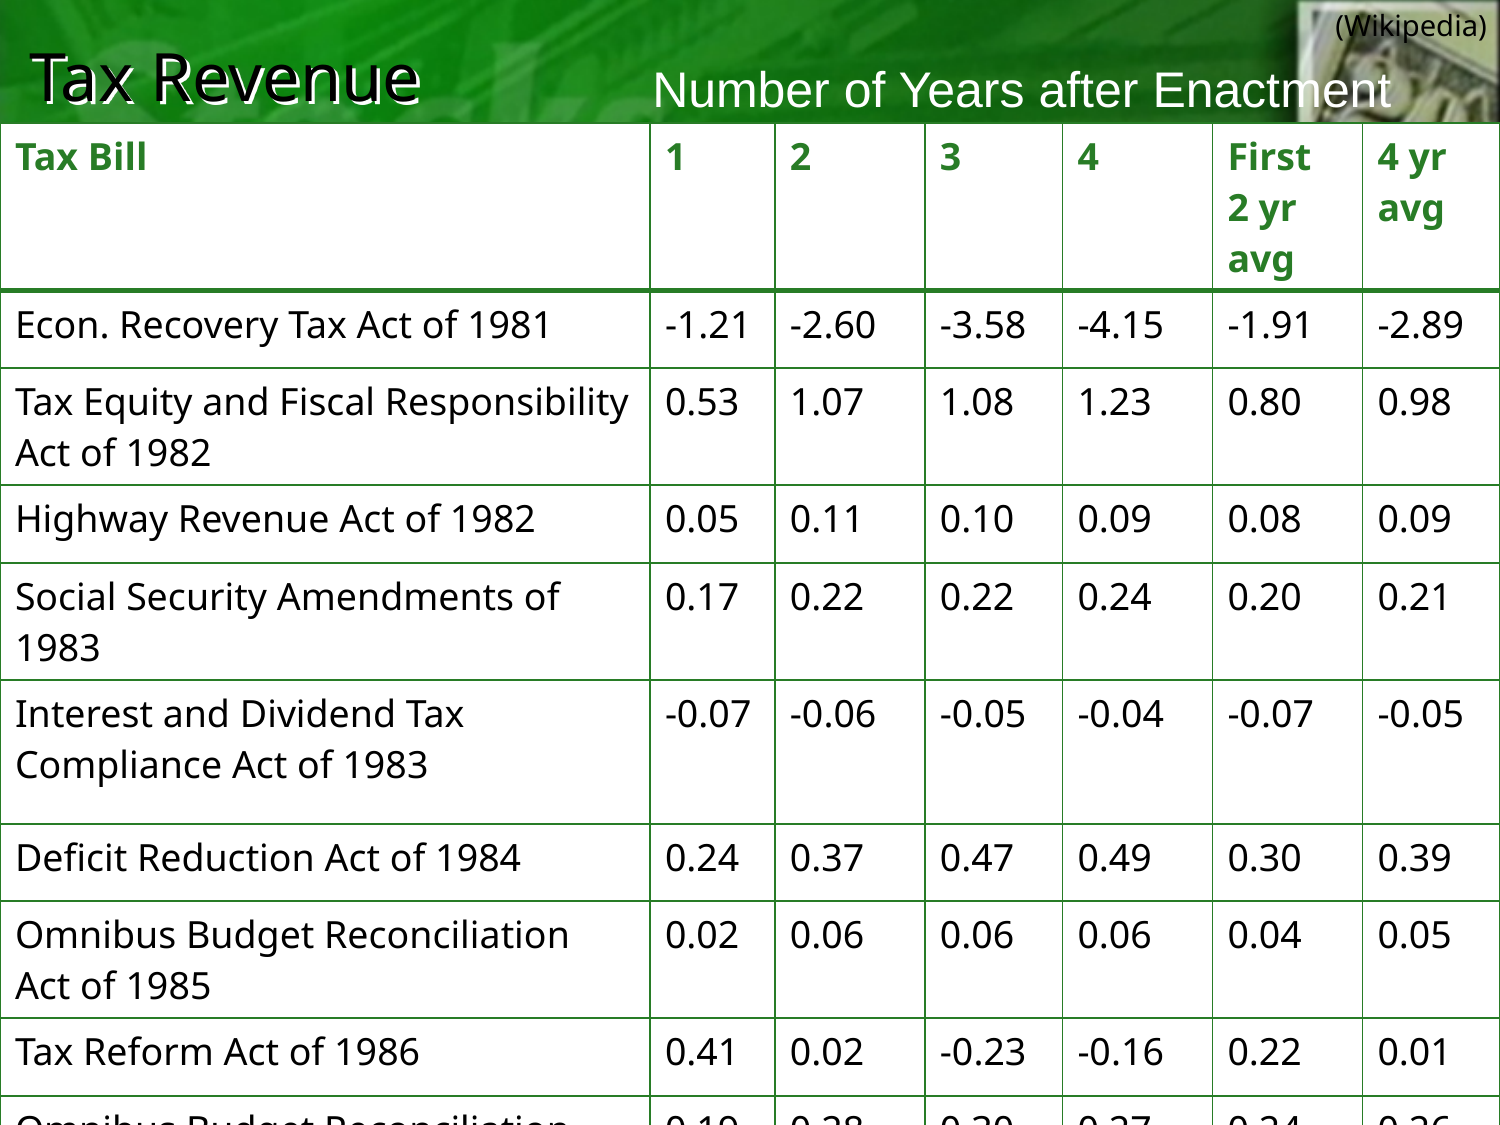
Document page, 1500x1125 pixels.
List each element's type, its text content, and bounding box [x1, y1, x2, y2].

table_cell 0.98 [1363, 369, 1499, 484]
table_cell -0.06 [776, 681, 924, 823]
table_header First 2 yr avg [1213, 125, 1362, 288]
table_cell Social Security Amendments of 1983 [1, 564, 649, 679]
table_cell 0.22 [776, 564, 924, 679]
table_cell 0.53 [651, 369, 774, 484]
table_cell 0.10 [926, 486, 1062, 562]
table_cell 0.09 [1363, 486, 1499, 562]
table_cell -0.23 [926, 1019, 1062, 1095]
table_cell -1.91 [1213, 293, 1362, 367]
table_cell 0.24 [651, 825, 774, 900]
table_cell Highway Revenue Act of 1982 [1, 486, 649, 562]
table_cell 0.06 [926, 902, 1062, 1017]
table_cell -2.89 [1363, 293, 1499, 367]
table_cell 0.22 [1213, 1019, 1362, 1095]
table_cell -3.58 [926, 293, 1062, 367]
table_cell -1.21 [651, 293, 774, 367]
table_cell 1.23 [1063, 369, 1212, 484]
text_box (Wikipedia) [1320, 0, 1500, 50]
table_cell 0.05 [1363, 902, 1499, 1017]
table_cell -0.05 [1363, 681, 1499, 823]
table_cell 0.09 [1063, 486, 1212, 562]
table_cell 0.47 [926, 825, 1062, 900]
table_header 4 [1063, 125, 1212, 288]
table_header 2 [776, 125, 924, 288]
table_cell 0.06 [776, 902, 924, 1017]
table_cell 0.05 [651, 486, 774, 562]
table_header Tax Bill [1, 124, 649, 288]
table_cell 0.21 [1363, 564, 1499, 679]
table_header 3 [926, 125, 1062, 288]
table_cell 0.08 [1213, 486, 1362, 562]
table_cell -0.16 [1063, 1019, 1212, 1095]
table_cell 0.24 [1063, 564, 1212, 679]
table_cell 0.01 [1363, 1019, 1499, 1095]
picture [526, 0, 1320, 122]
text_box Number of Years after Enactment [637, 49, 1500, 125]
table_cell Interest and Dividend Tax Compliance Act of 1983 [1, 681, 649, 823]
table_cell Omnibus Budget Reconciliation Act of 1985 [1, 902, 649, 1017]
table_cell 0.49 [1063, 825, 1212, 900]
table_cell 0.27 [1063, 1097, 1212, 1125]
table_cell -2.60 [776, 293, 924, 367]
table_cell Tax Reform Act of 1986 [1, 1019, 649, 1095]
table_cell -0.07 [1213, 681, 1362, 823]
table_cell -0.05 [926, 681, 1062, 823]
table_cell 0.30 [926, 1097, 1062, 1125]
table_cell 0.20 [1213, 564, 1362, 679]
table_cell 0.17 [651, 564, 774, 679]
table_cell 0.24 [1213, 1097, 1362, 1125]
table_header 1 [651, 125, 774, 288]
table_cell 0.37 [776, 825, 924, 900]
table_cell Econ. Recovery Tax Act of 1981 [1, 293, 649, 367]
table_cell 0.28 [776, 1097, 924, 1125]
table_cell Tax Equity and Fiscal Responsibility Act of 1982 [1, 369, 649, 484]
table_cell 0.26 [1363, 1097, 1499, 1125]
table_cell Deficit Reduction Act of 1984 [1, 825, 649, 900]
table_cell -0.04 [1063, 681, 1212, 823]
title Tax Revenue [0, 0, 526, 122]
table_cell 0.30 [1213, 825, 1362, 900]
table_cell 1.07 [776, 369, 924, 484]
table_cell 0.19 [651, 1097, 774, 1125]
table_cell 0.02 [776, 1019, 924, 1095]
table_cell 1.08 [926, 369, 1062, 484]
table_cell 0.04 [1213, 902, 1362, 1017]
table_cell Omnibus Budget Reconciliation Act of 1987 [1, 1097, 649, 1125]
table_cell 0.41 [651, 1019, 774, 1095]
table_cell 0.39 [1363, 825, 1499, 900]
table_header 4 yr avg [1363, 125, 1499, 288]
table_cell 0.06 [1063, 902, 1212, 1017]
table_cell 0.11 [776, 486, 924, 562]
table_cell 0.02 [651, 902, 774, 1017]
table_cell 0.22 [926, 564, 1062, 679]
table_cell -0.07 [651, 681, 774, 823]
table_cell 0.80 [1213, 369, 1362, 484]
table_cell -4.15 [1063, 293, 1212, 367]
